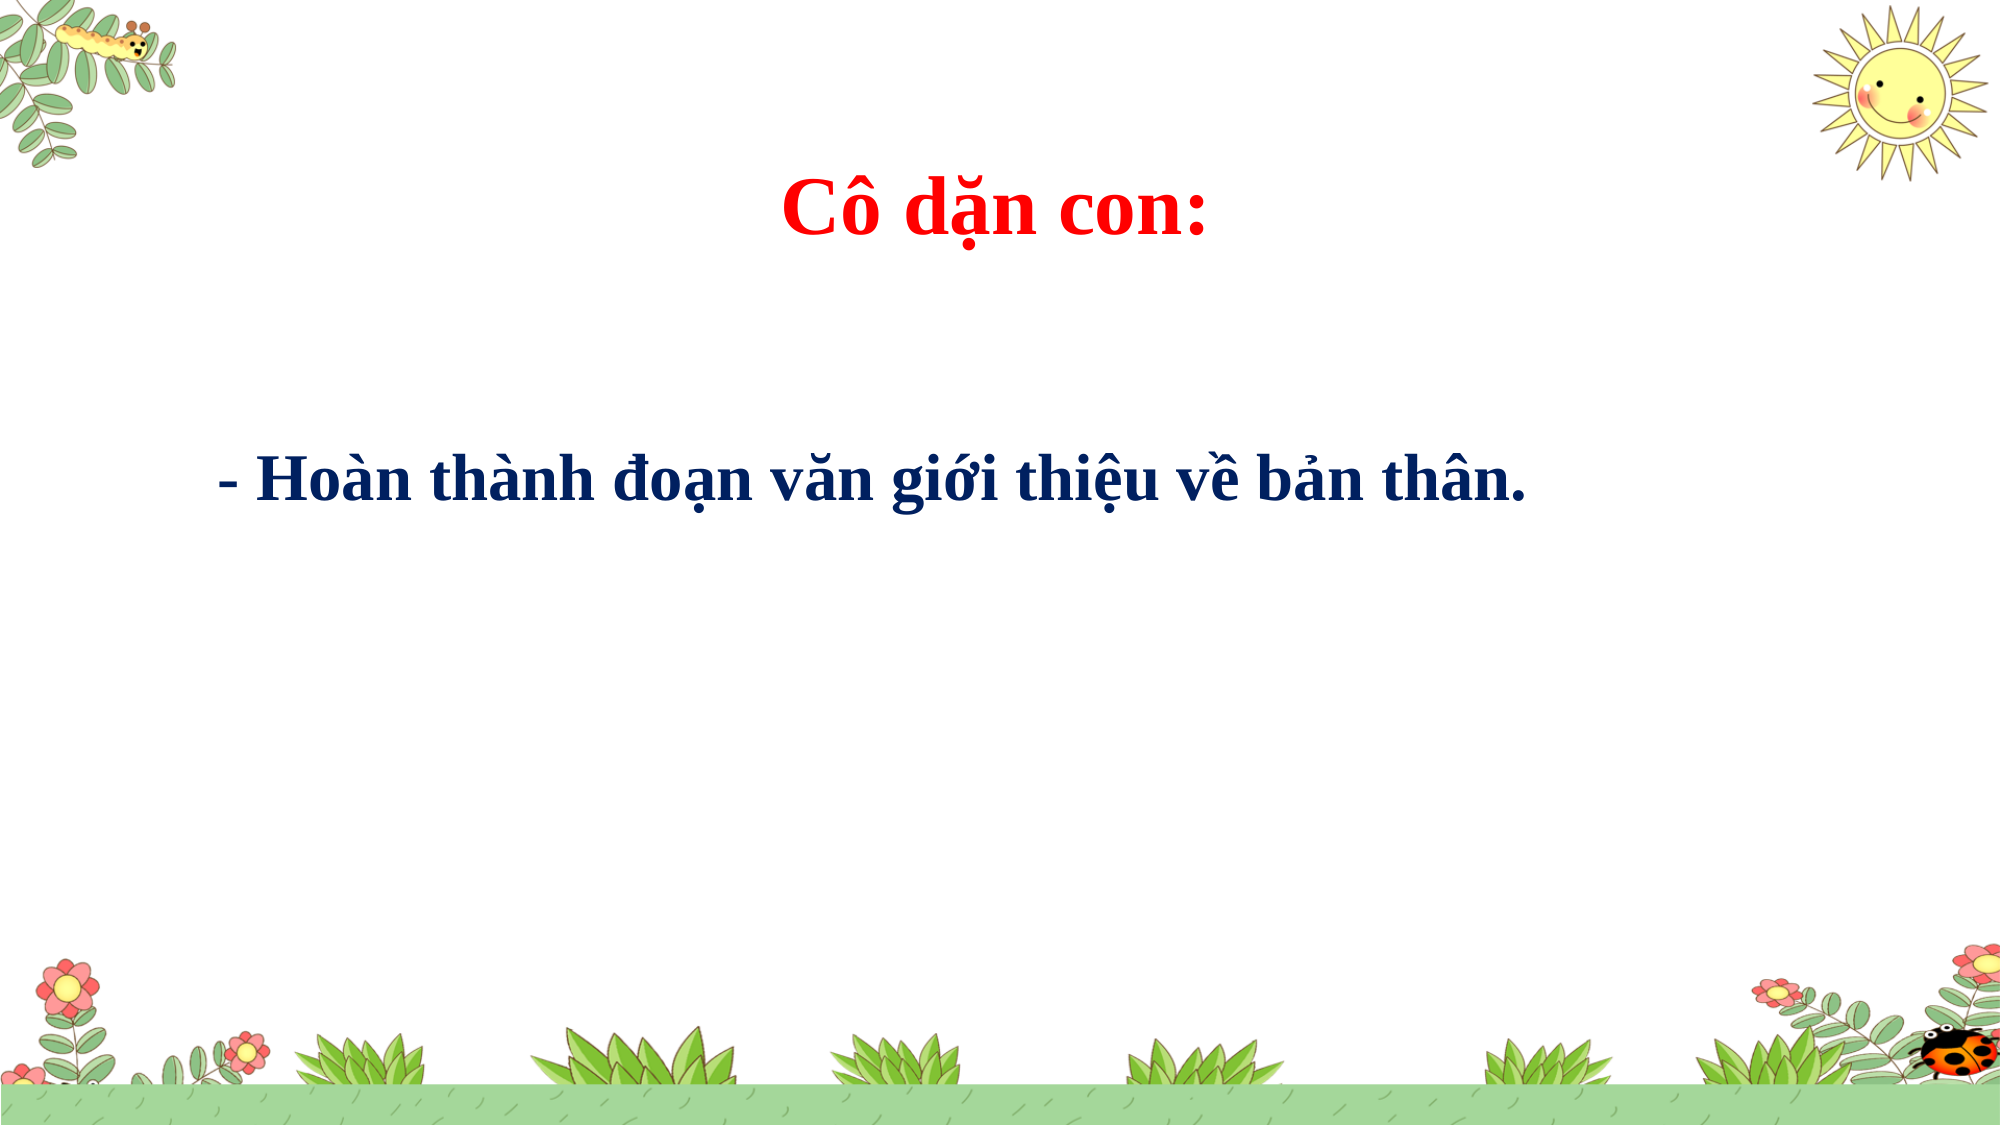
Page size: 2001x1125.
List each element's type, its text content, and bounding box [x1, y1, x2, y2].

text_box Cô dặn con: [550, 144, 1442, 259]
text_box - Hoàn thành đoạn văn giới thiệu về bản thân. [202, 386, 1558, 522]
picture [0, 0, 2001, 1125]
